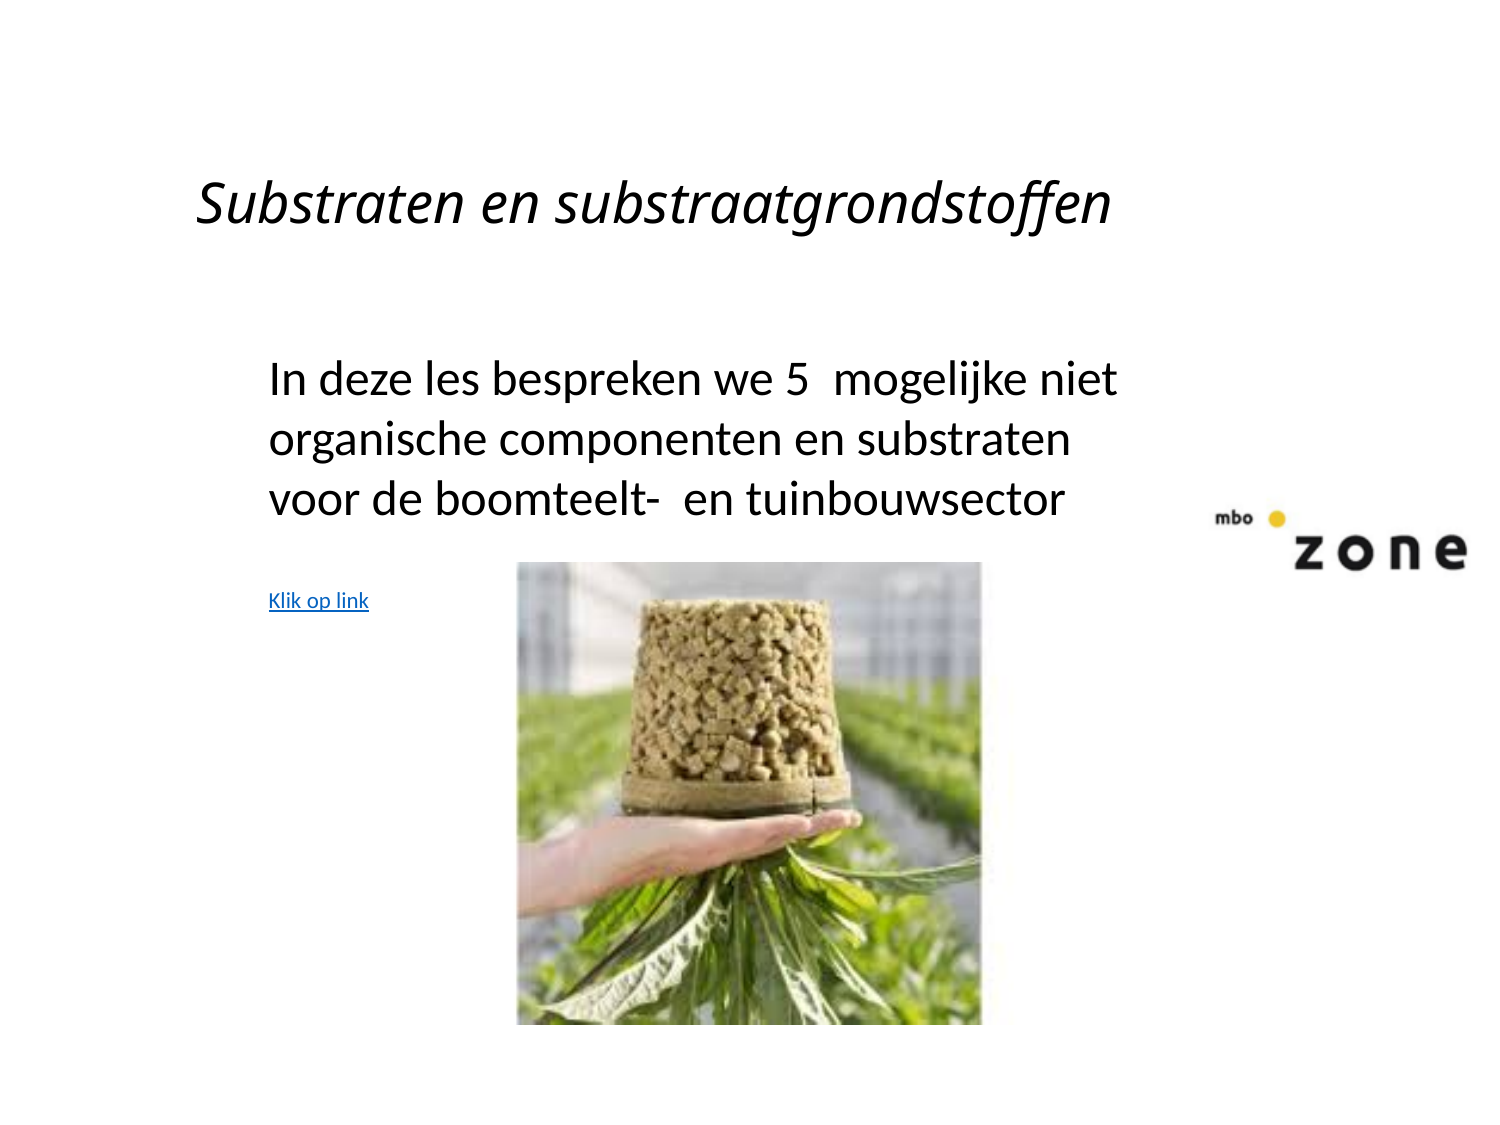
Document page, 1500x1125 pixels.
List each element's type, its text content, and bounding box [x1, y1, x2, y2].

subtitle [147, 255, 1235, 882]
text_box In deze les bespreken we 5 mogelijke niet organische componenten en substraten voor de boomteelt- en tuinbouwsector Klik op link [253, 338, 1176, 666]
picture [1198, 467, 1489, 601]
picture [441, 562, 1059, 1025]
title Substraten en substraatgrondstoffen [112, 101, 1199, 244]
